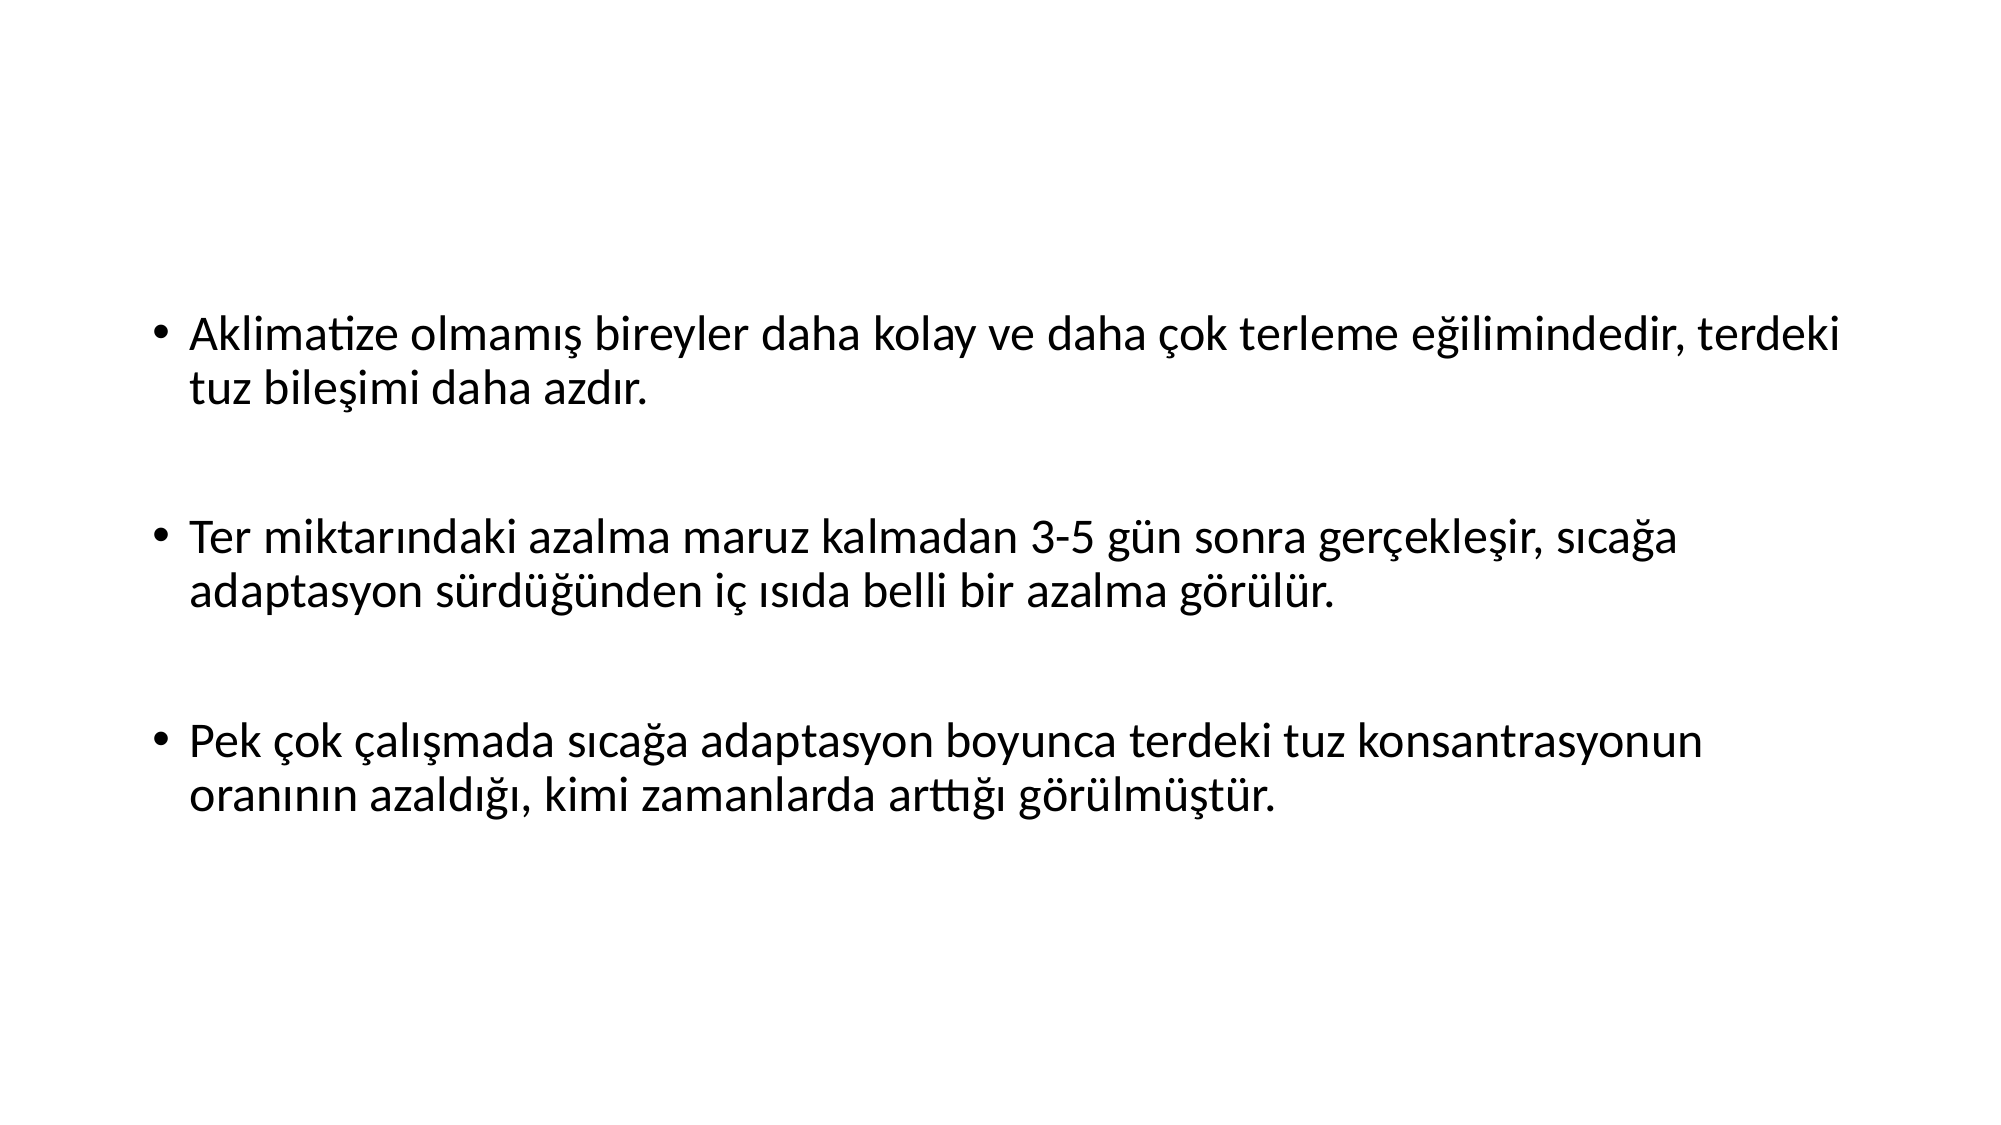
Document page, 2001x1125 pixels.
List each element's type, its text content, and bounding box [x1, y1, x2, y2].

list Aklimatize olmamış bireyler daha kolay ve daha çok terleme eğilimindedir, terdeki tuz bileşimi daha azdır. Ter miktarındaki azalma maruz kalmadan 3-5 gün sonra gerçekleşir, sıcağa adaptasyon sürdüğünden iç ısıda belli bir azalma görülür. Pek çok çalışmada sıcağa adaptasyon boyunca terdeki tuz konsantrasyonun oranının azaldığı, kimi zamanlarda arttığı görülmüştür. [137, 299, 1863, 1014]
